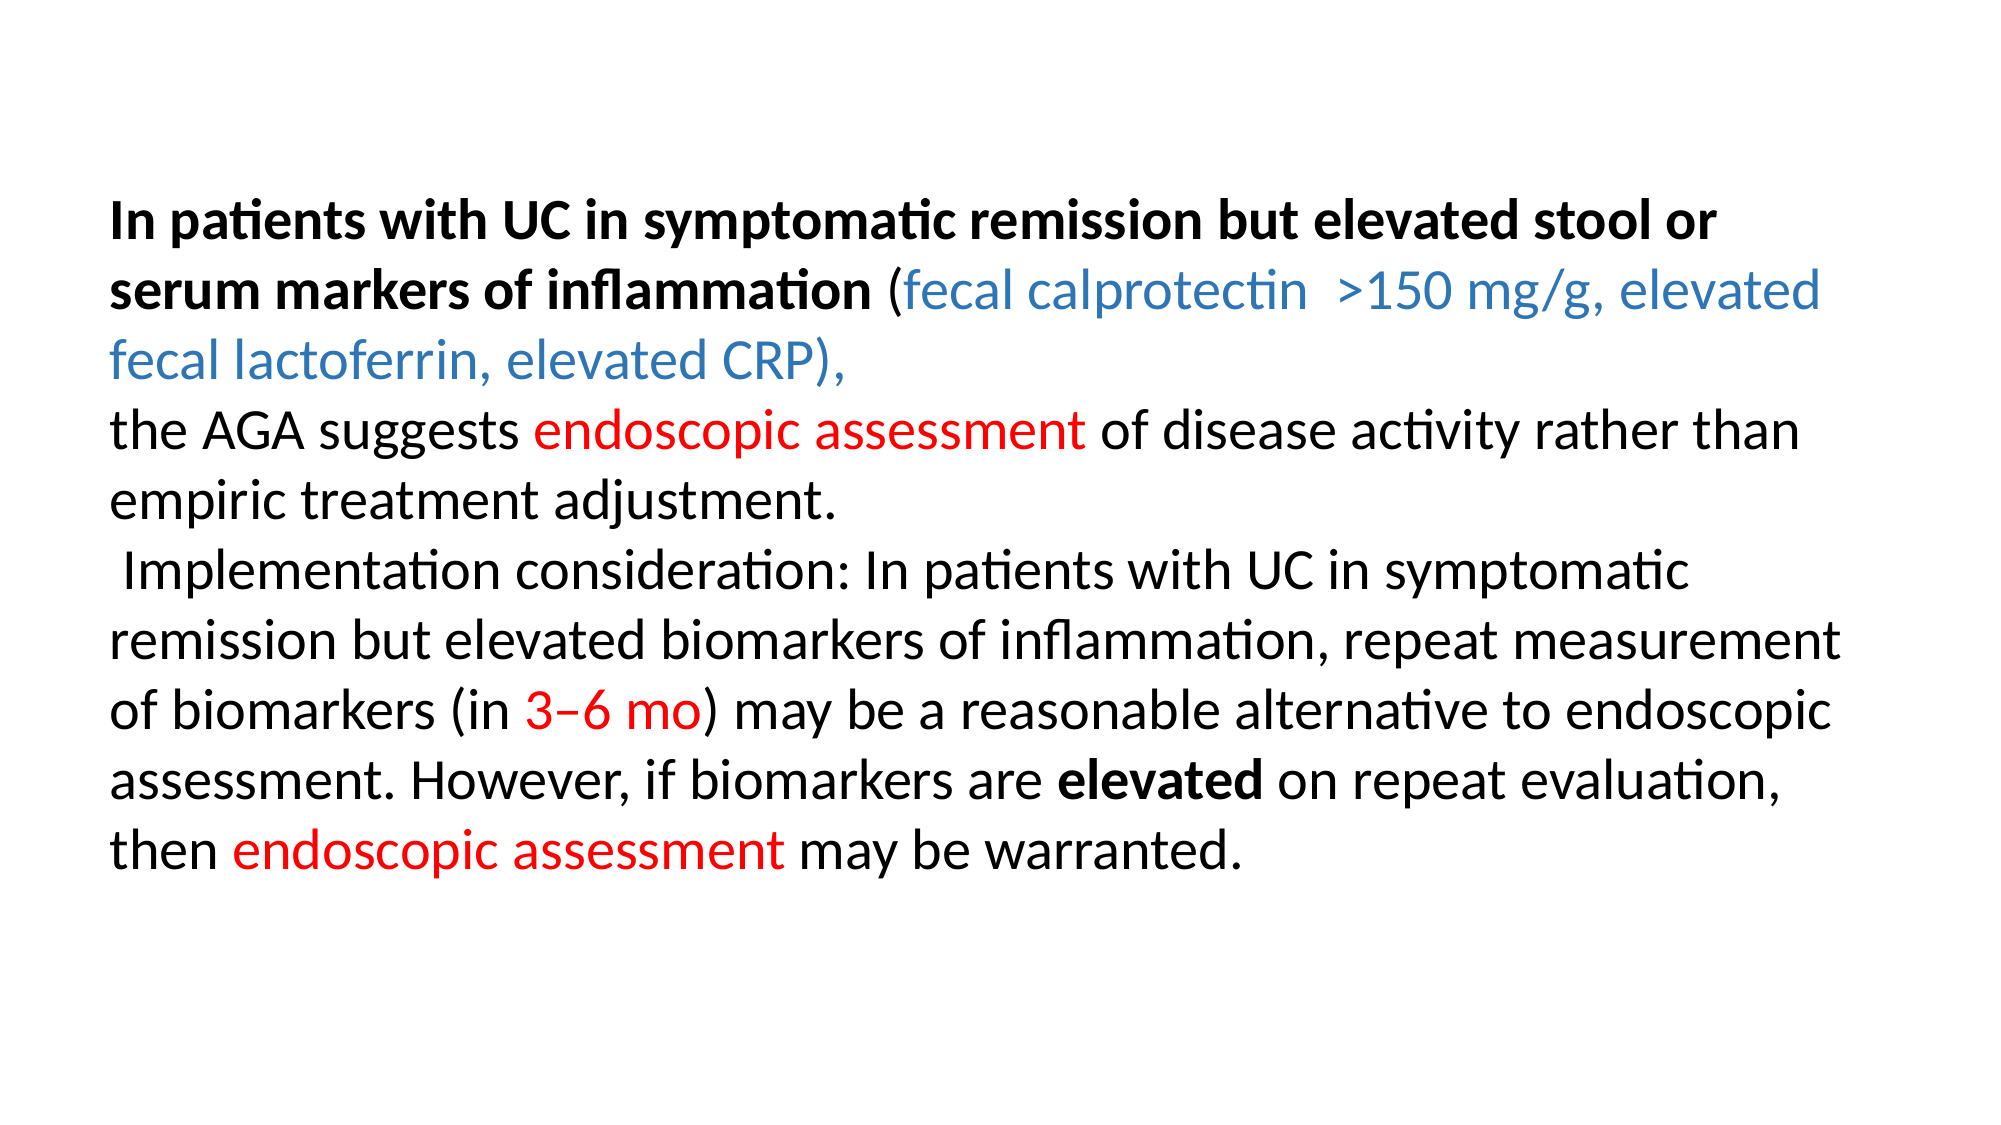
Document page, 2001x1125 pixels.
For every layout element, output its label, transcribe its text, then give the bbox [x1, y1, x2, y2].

text_box In patients with UC in symptomatic remission but elevated stool or serum markers of inflammation (fecal calprotectin >150 mg/g, elevated fecal lactoferrin, elevated CRP), the AGA suggests endoscopic assessment of disease activity rather than empiric treatment adjustment. Implementation consideration: In patients with UC in symptomatic remission but elevated biomarkers of inflammation, repeat measurement of biomarkers (in 3–6 mo) may be a reasonable alternative to endoscopic assessment. However, if biomarkers are elevated on repeat evaluation, then endoscopic assessment may be warranted. [94, 173, 1873, 889]
